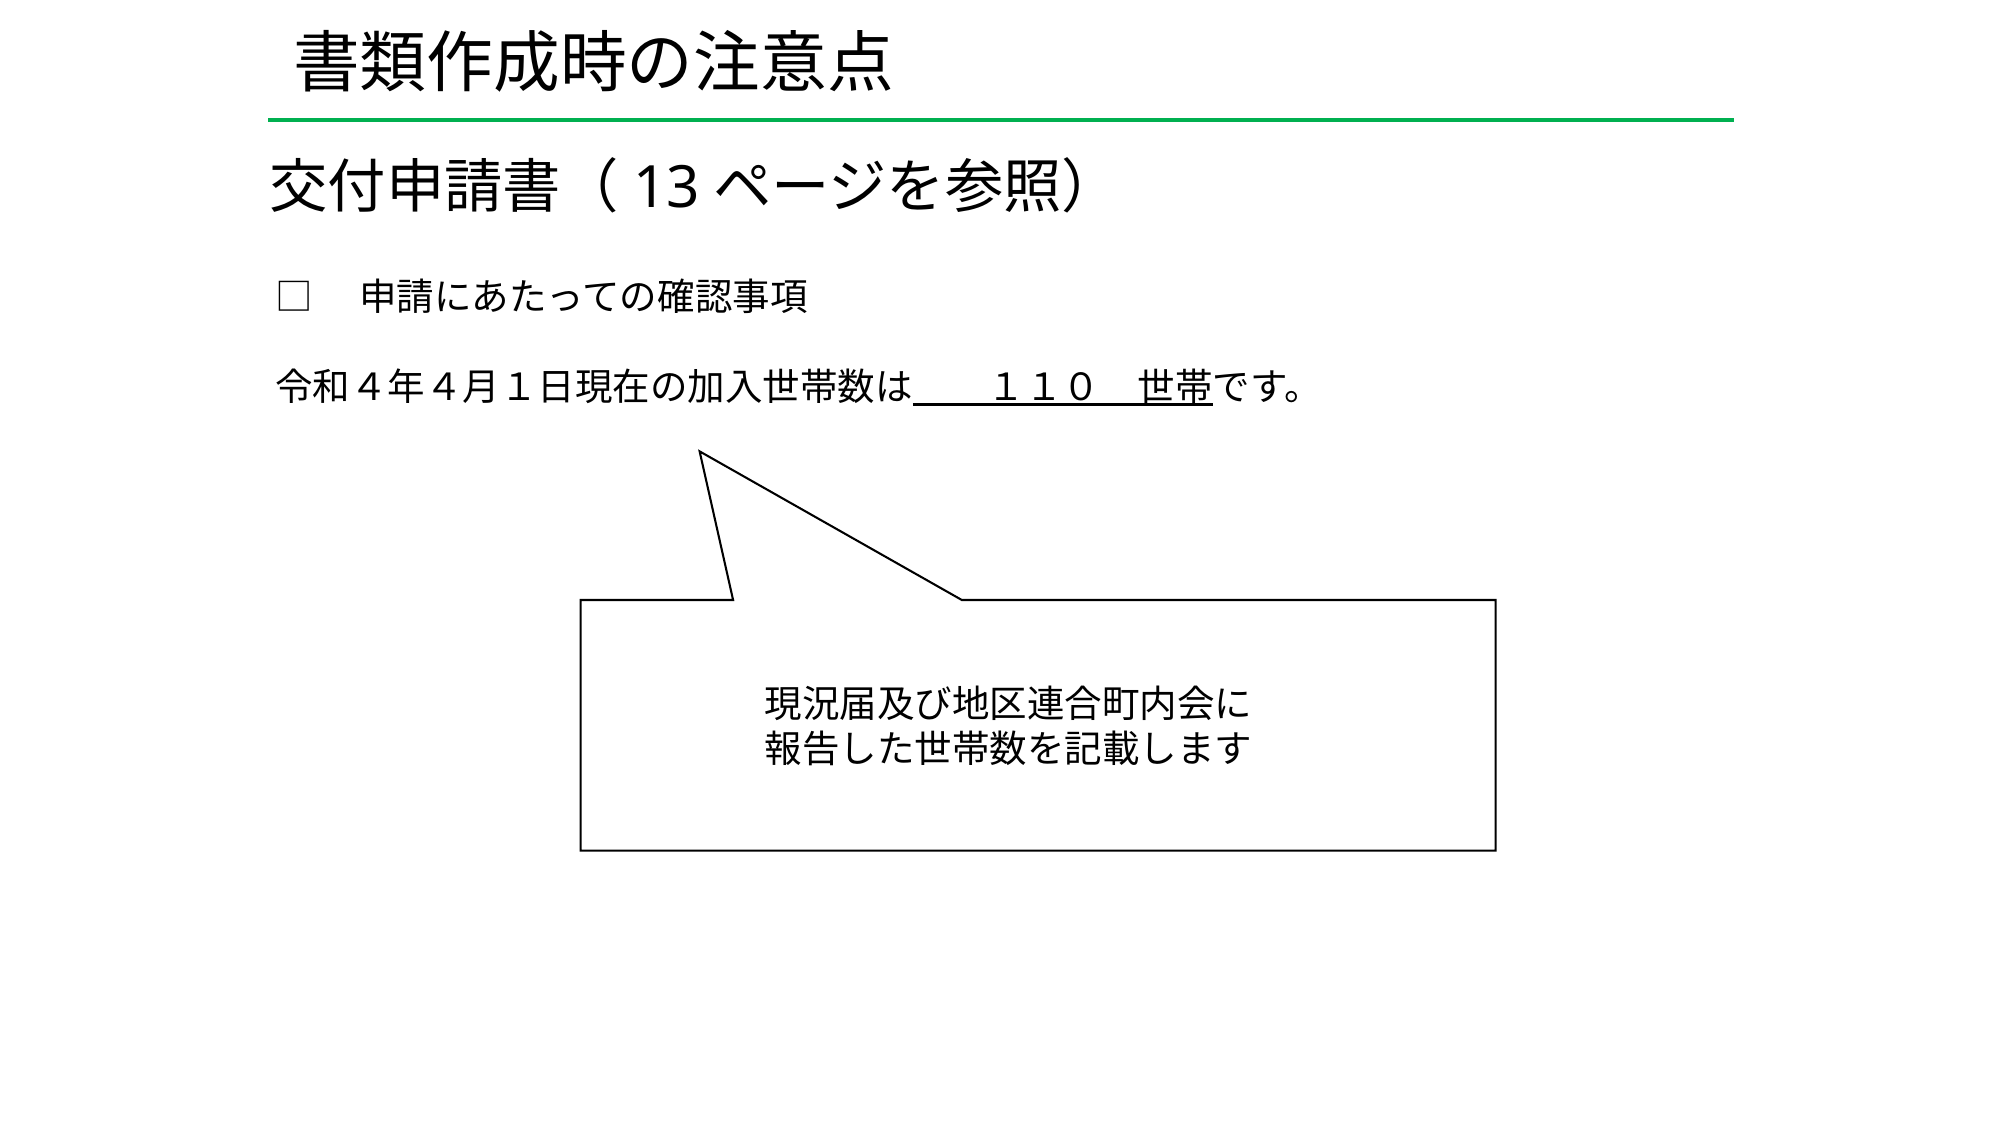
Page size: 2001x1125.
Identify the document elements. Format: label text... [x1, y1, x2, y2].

text_box □ 申請にあたっての確認事項 令和４年４月１日現在の加入世帯数は １１０ 世帯です。 [260, 265, 1768, 416]
text_box [579, 449, 1497, 852]
text_box 書類作成時の注意点 [278, 12, 1750, 108]
text_box 現況届及び地区連合町内会に 報告した世帯数を記載します [750, 672, 1750, 777]
text_box 交付申請書（13ページを参照） [254, 141, 1686, 227]
